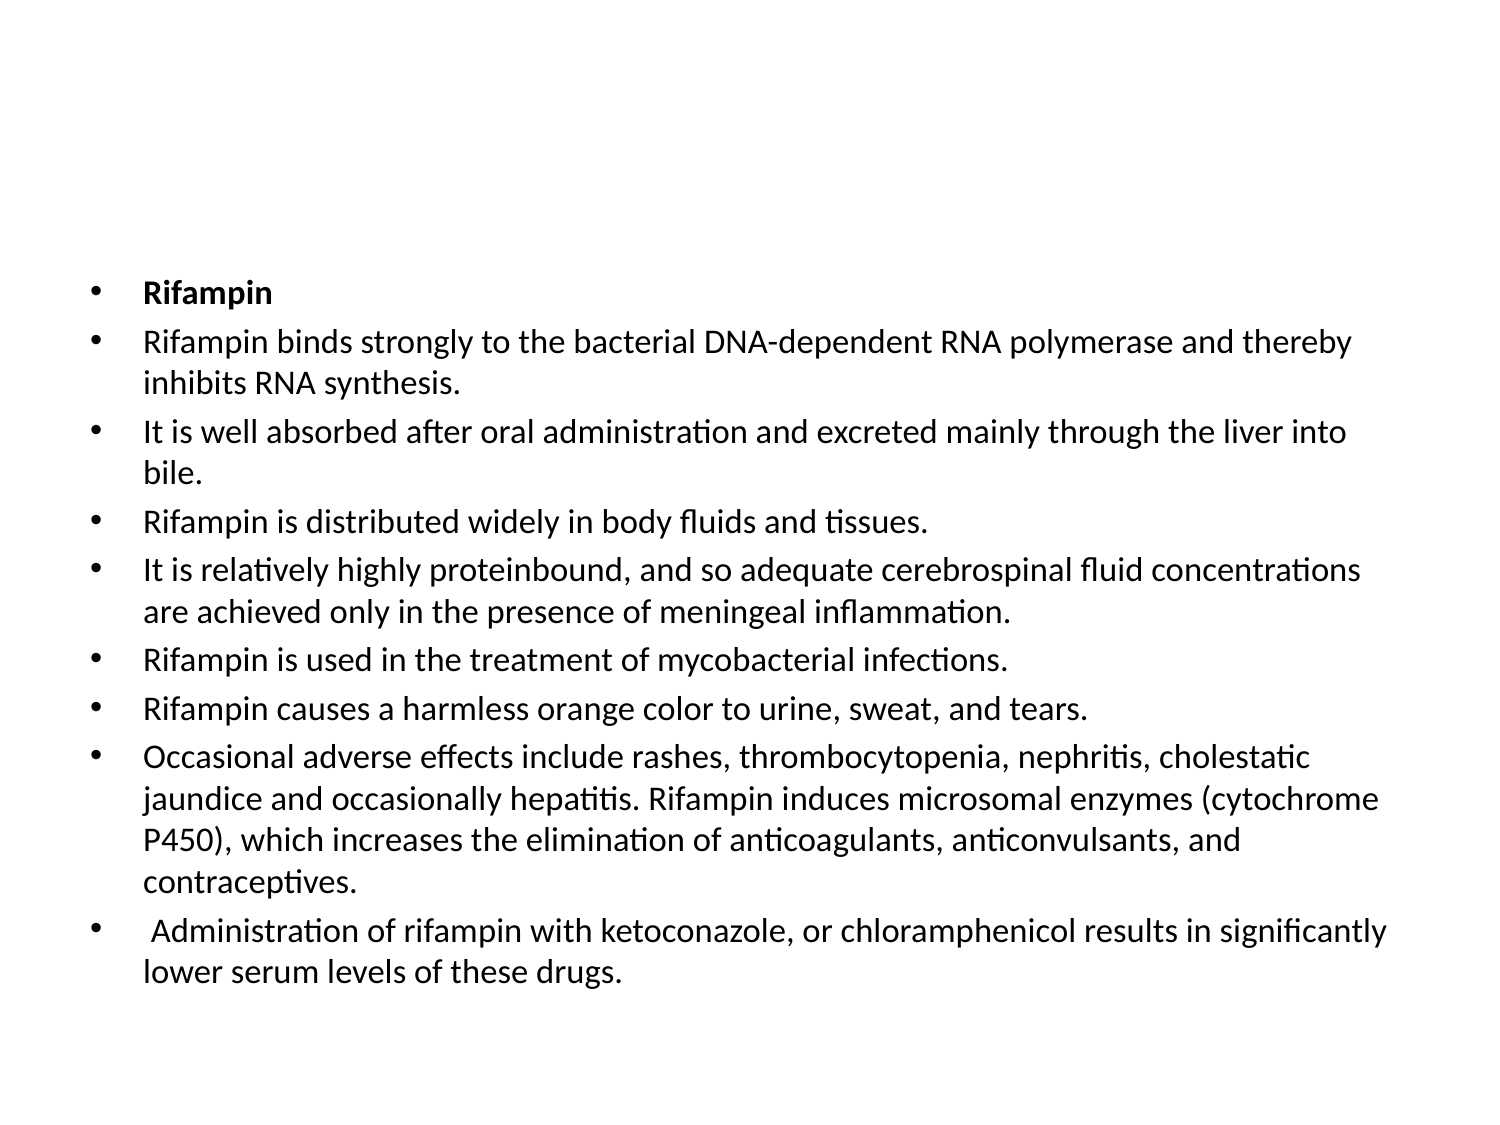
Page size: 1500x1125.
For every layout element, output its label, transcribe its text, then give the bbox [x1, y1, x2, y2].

list Rifampin Rifampin binds strongly to the bacterial DNA-dependent RNA polymerase and thereby inhibits RNA synthesis. It is well absorbed after oral administration and excreted mainly through the liver into bile. Rifampin is distributed widely in body fluids and tissues. It is relatively highly proteinbound, and so adequate cerebrospinal fluid concentrations are achieved only in the presence of meningeal inflammation. Rifampin is used in the treatment of mycobacterial infections. Rifampin causes a harmless orange color to urine, sweat, and tears. Occasional adverse effects include rashes, thrombocytopenia, nephritis, cholestatic jaundice and occasionally hepatitis. Rifampin induces microsomal enzymes (cytochrome P450), which increases the elimination of anticoagulants, anticonvulsants, and contraceptives. Administration of rifampin with ketoconazole, or chloramphenicol results in significantly lower serum levels of these drugs. [75, 262, 1425, 1005]
